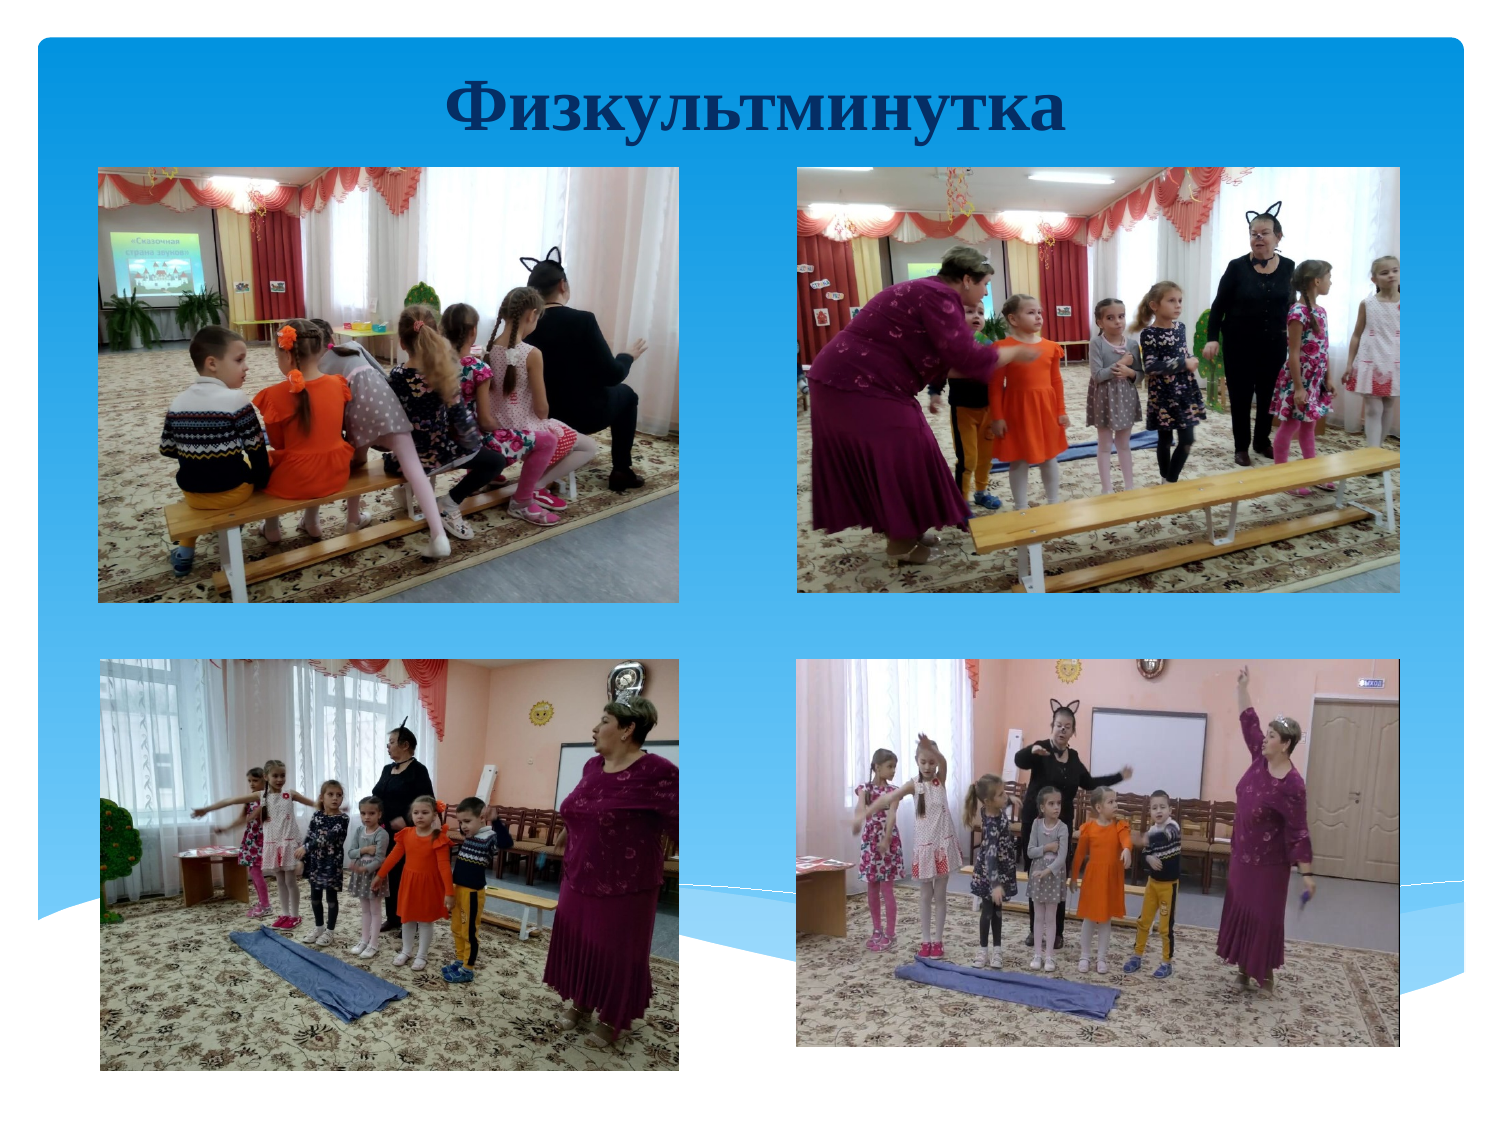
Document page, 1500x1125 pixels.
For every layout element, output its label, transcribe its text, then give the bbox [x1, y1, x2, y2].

picture [97, 168, 679, 604]
title Физкультминутка [336, 42, 1176, 153]
picture [796, 168, 1400, 593]
picture [796, 659, 1400, 1048]
picture [100, 659, 679, 1071]
